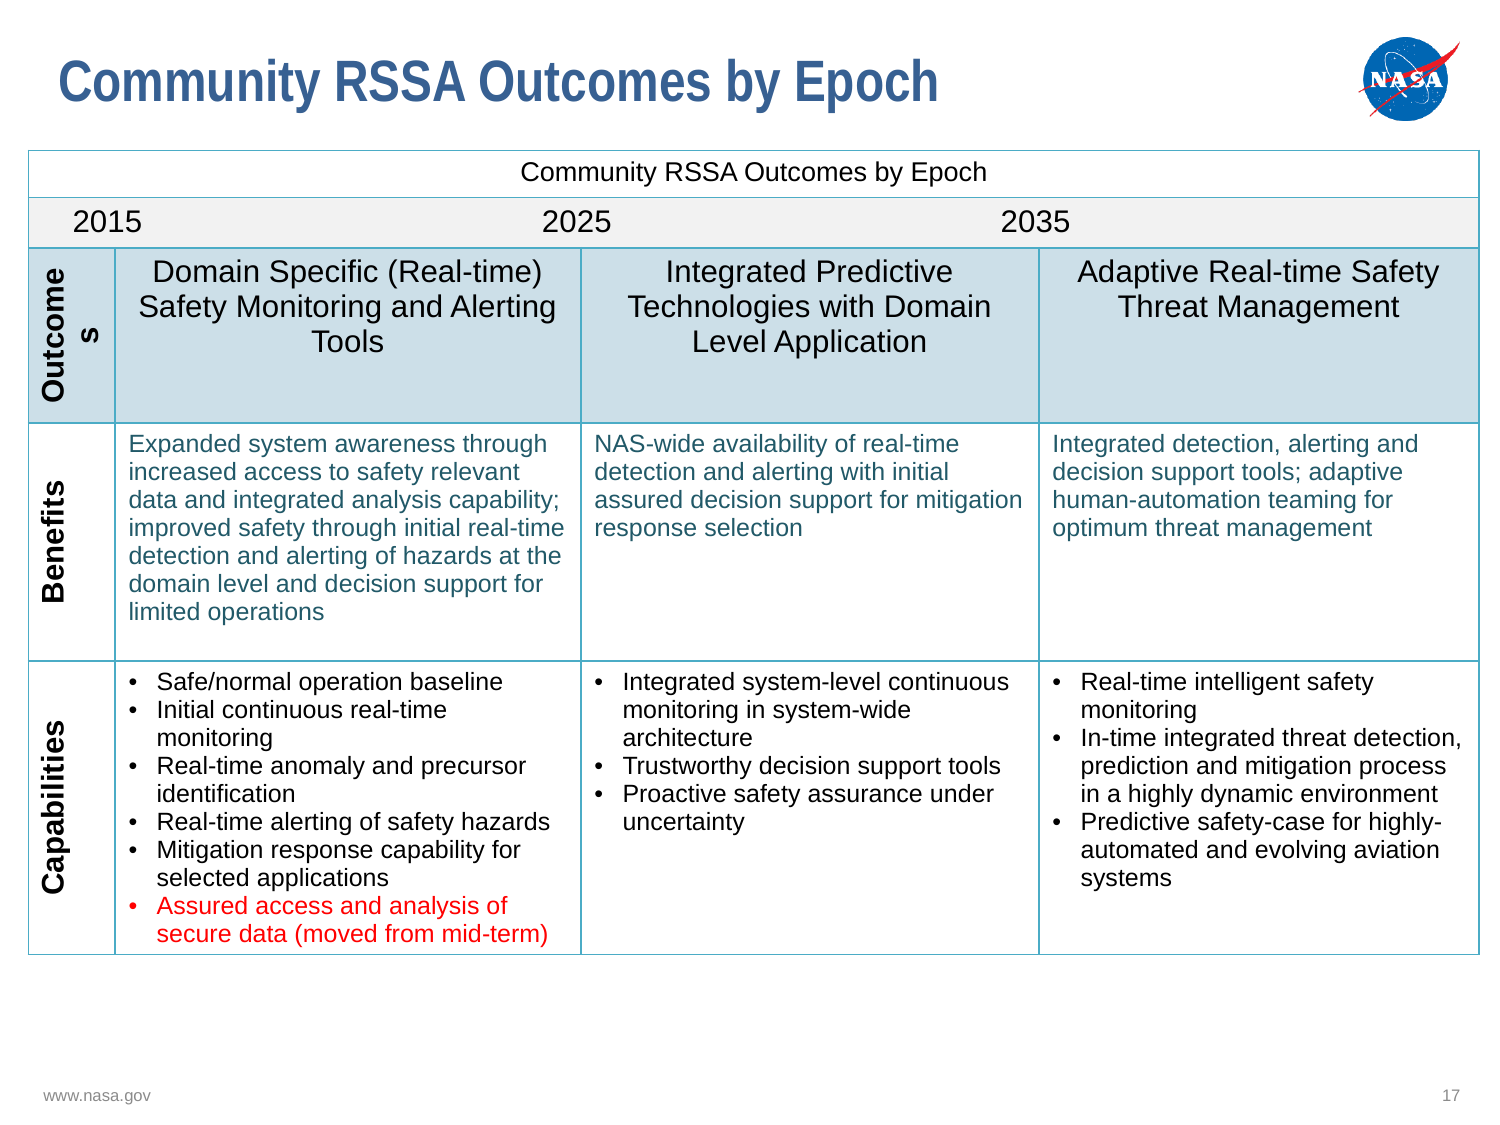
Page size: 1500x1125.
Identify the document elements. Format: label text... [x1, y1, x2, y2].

table_cell Safe/normal operation baseline Initial continuous real-time monitoring Real-time anomaly and precursor identification Real-time alerting of safety hazards Mitigation response capability for selected applications Assured access and analysis of secure data (moved from mid-term) [116, 662, 580, 954]
table_cell Integrated system-level continuous monitoring in system-wide architecture Trustworthy decision support tools Proactive safety assurance under uncertainty [582, 662, 1038, 954]
picture [1358, 37, 1460, 121]
table_cell Domain Specific (Real-time) Safety Monitoring and Alerting Tools [116, 249, 580, 422]
table_cell Capabilities [29, 662, 114, 954]
table_cell Adaptive Real-time Safety Threat Management [1040, 249, 1478, 422]
table_cell Integrated Predictive Technologies with Domain Level Application [582, 249, 1038, 422]
slide_number www.nasa.gov [28, 1065, 374, 1125]
title Community RSSA Outcomes by Epoch [43, 36, 1447, 120]
table_header Community RSSA Outcomes by Epoch [29, 151, 1478, 197]
slide_number 17 [1125, 1065, 1476, 1125]
table_cell NAS-wide availability of real-time detection and alerting with initial assured decision support for mitigation response selection [582, 424, 1038, 660]
table_cell Benefits [29, 424, 114, 660]
table_cell Expanded system awareness through increased access to safety relevant data and integrated analysis capability; improved safety through initial real-time detection and alerting of hazards at the domain level and decision support for limited operations [116, 424, 580, 660]
table_cell 2015 2025 2035 [29, 198, 1478, 247]
table_cell Real-time intelligent safety monitoring In-time integrated threat detection, prediction and mitigation process in a highly dynamic environment Predictive safety-case for highly-automated and evolving aviation systems [1040, 662, 1478, 954]
table_cell Integrated detection, alerting and decision support tools; adaptive human-automation teaming for optimum threat management [1040, 424, 1478, 660]
table_cell Outcomes [29, 249, 114, 422]
